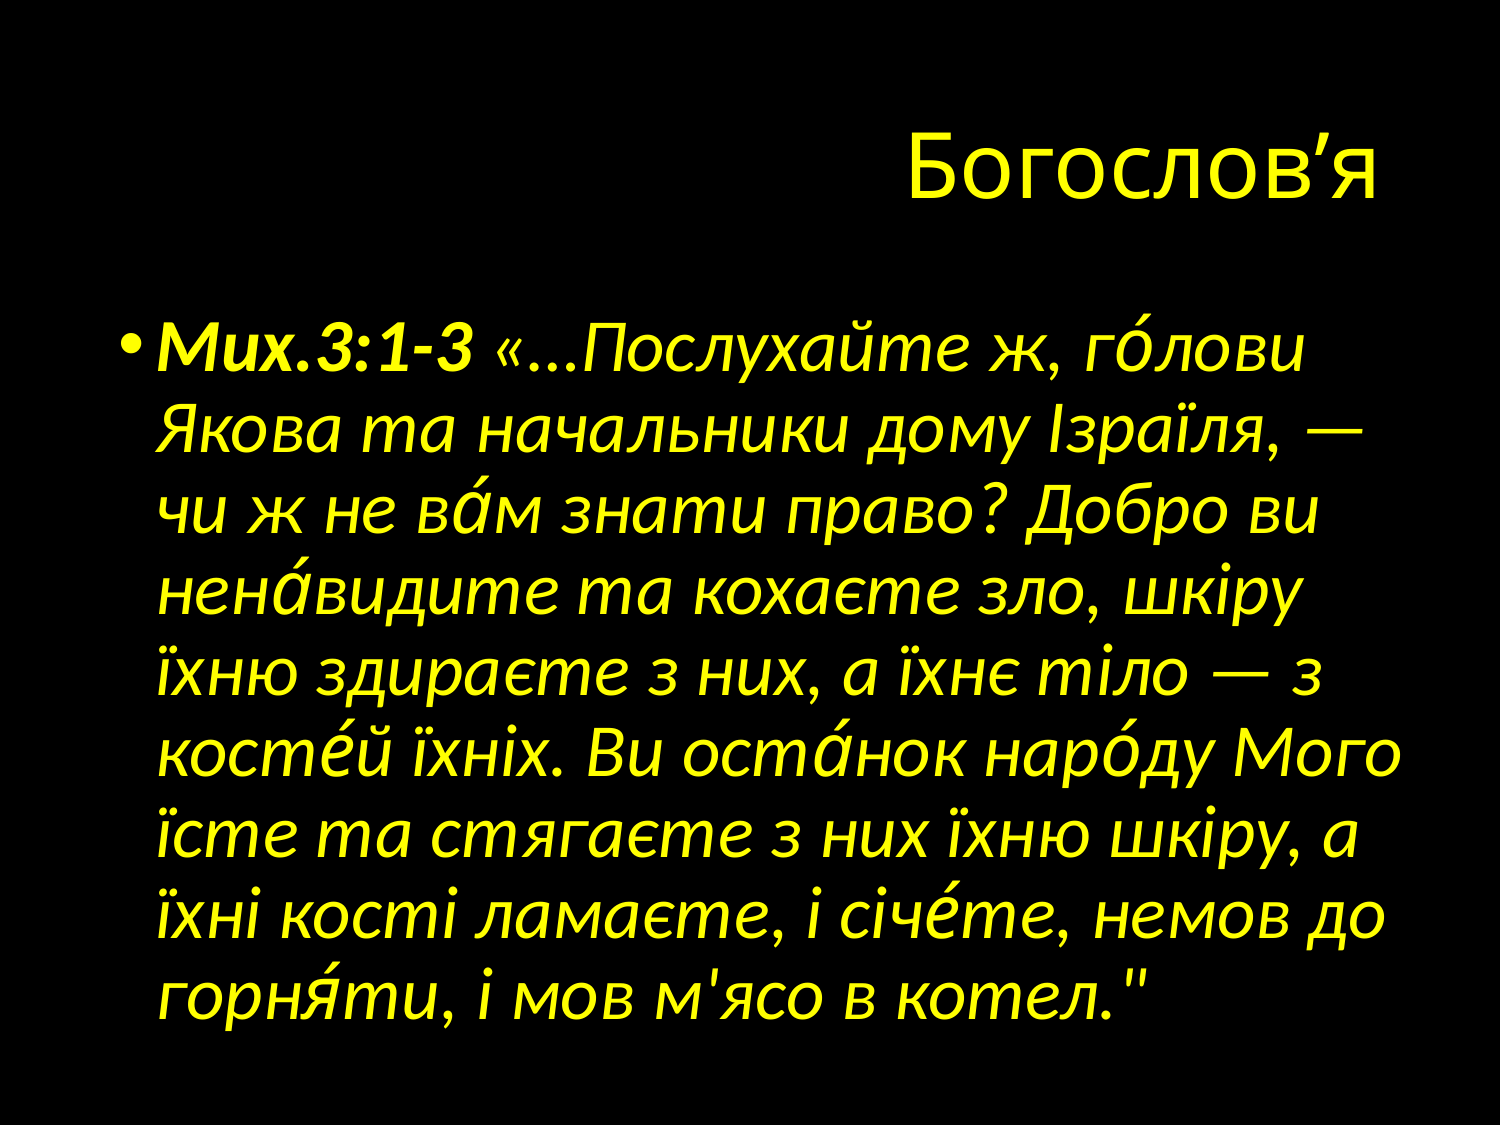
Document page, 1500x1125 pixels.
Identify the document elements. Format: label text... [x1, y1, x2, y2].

title Богослов’я [103, 59, 1397, 278]
list Мих.3:1-3 «…Послухайте ж, го́лови Якова та начальники дому Ізраїля, — чи ж не ва́м знати право? Добро ви нена́видите та кохаєте зло, шкіру їхню здираєте з них, а їхнє тіло — з косте́й їхніх. Ви оста́нок наро́ду Мого їсте та стягаєте з них їхню шкіру, а їхні кості ламаєте, і січе́те, немов до горня́ти, і мов м'ясо в котел." [103, 299, 1458, 1125]
